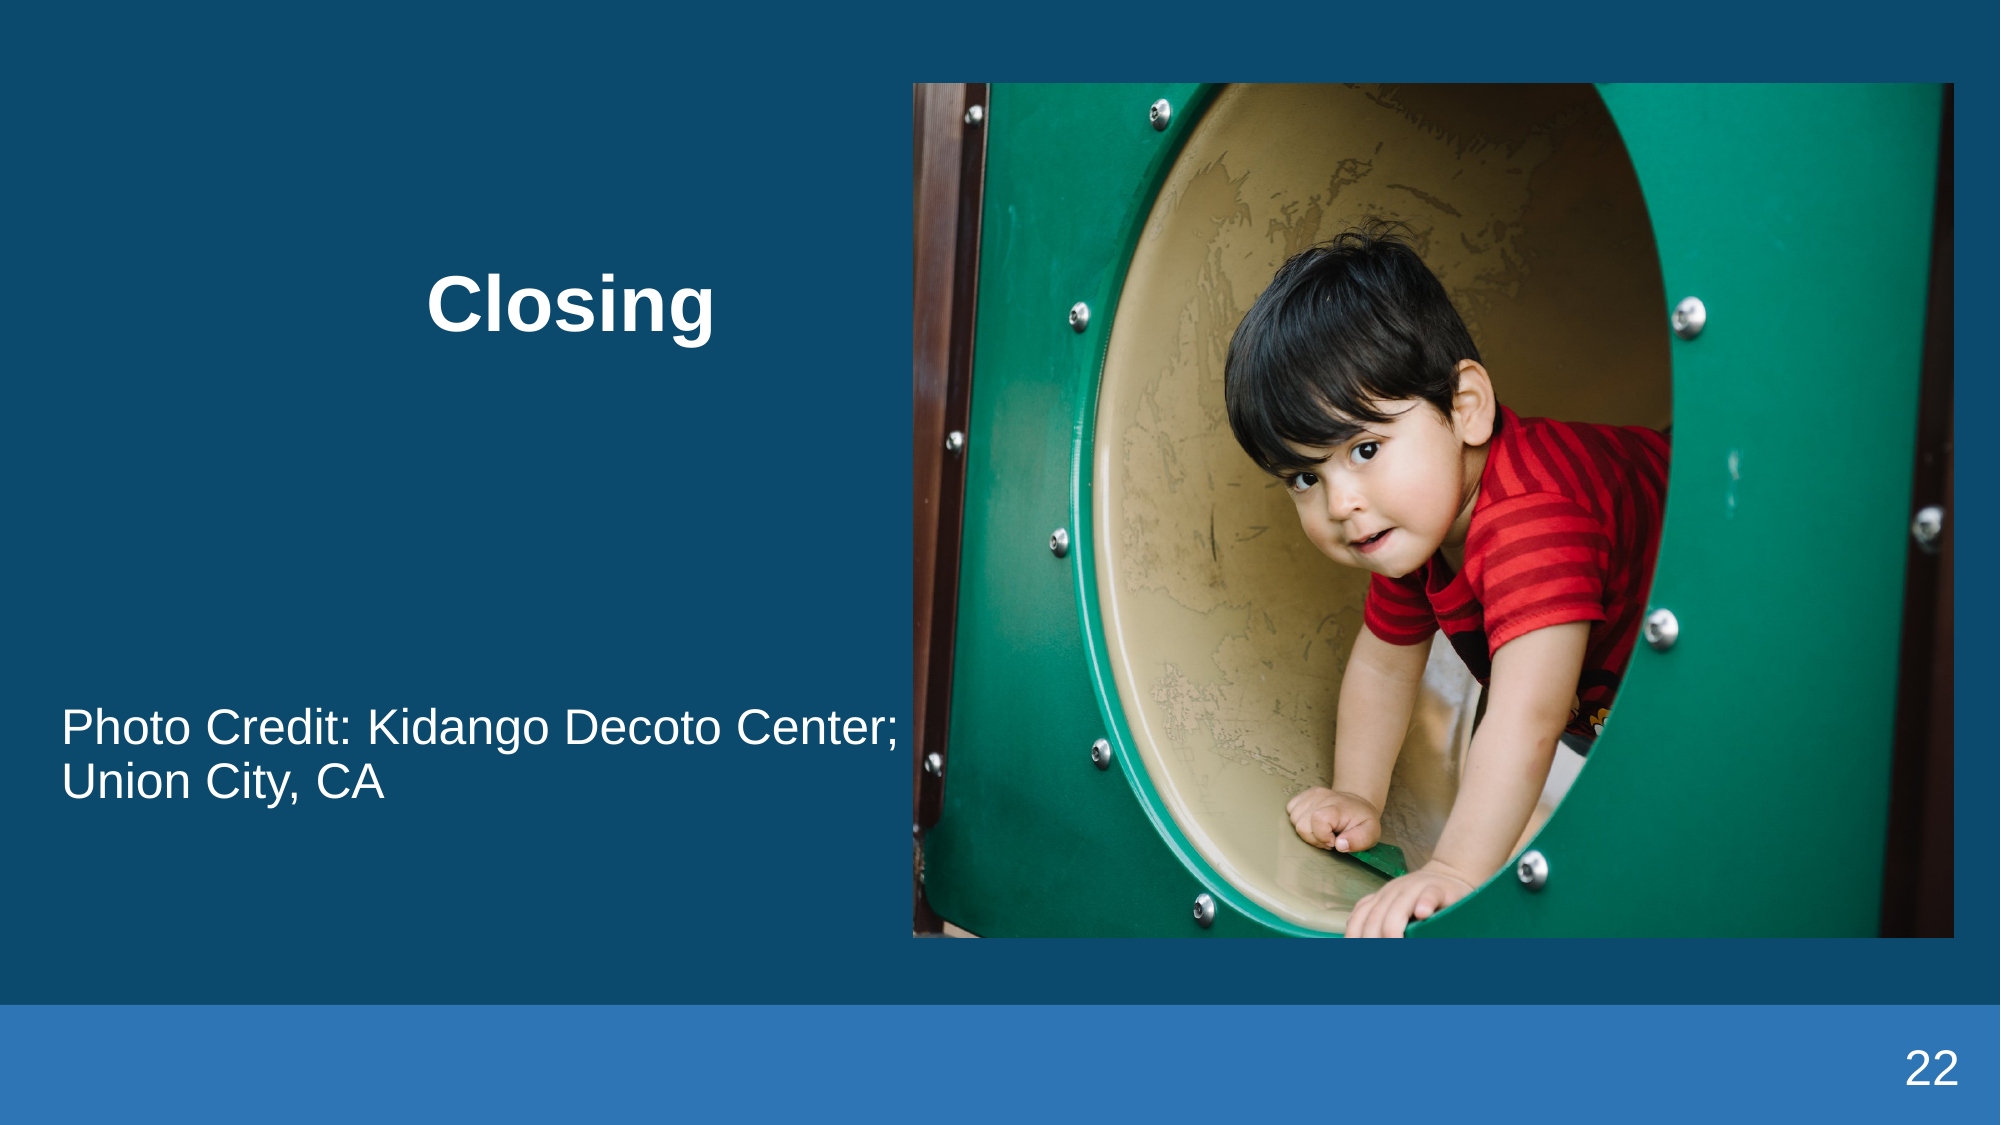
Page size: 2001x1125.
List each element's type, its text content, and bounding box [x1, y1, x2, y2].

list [913, 83, 1954, 938]
list Photo Credit: Kidango Decoto Center; Union City, CA [46, 693, 913, 857]
slide_number 22 [1524, 1035, 1975, 1095]
title Closing [187, 247, 913, 365]
